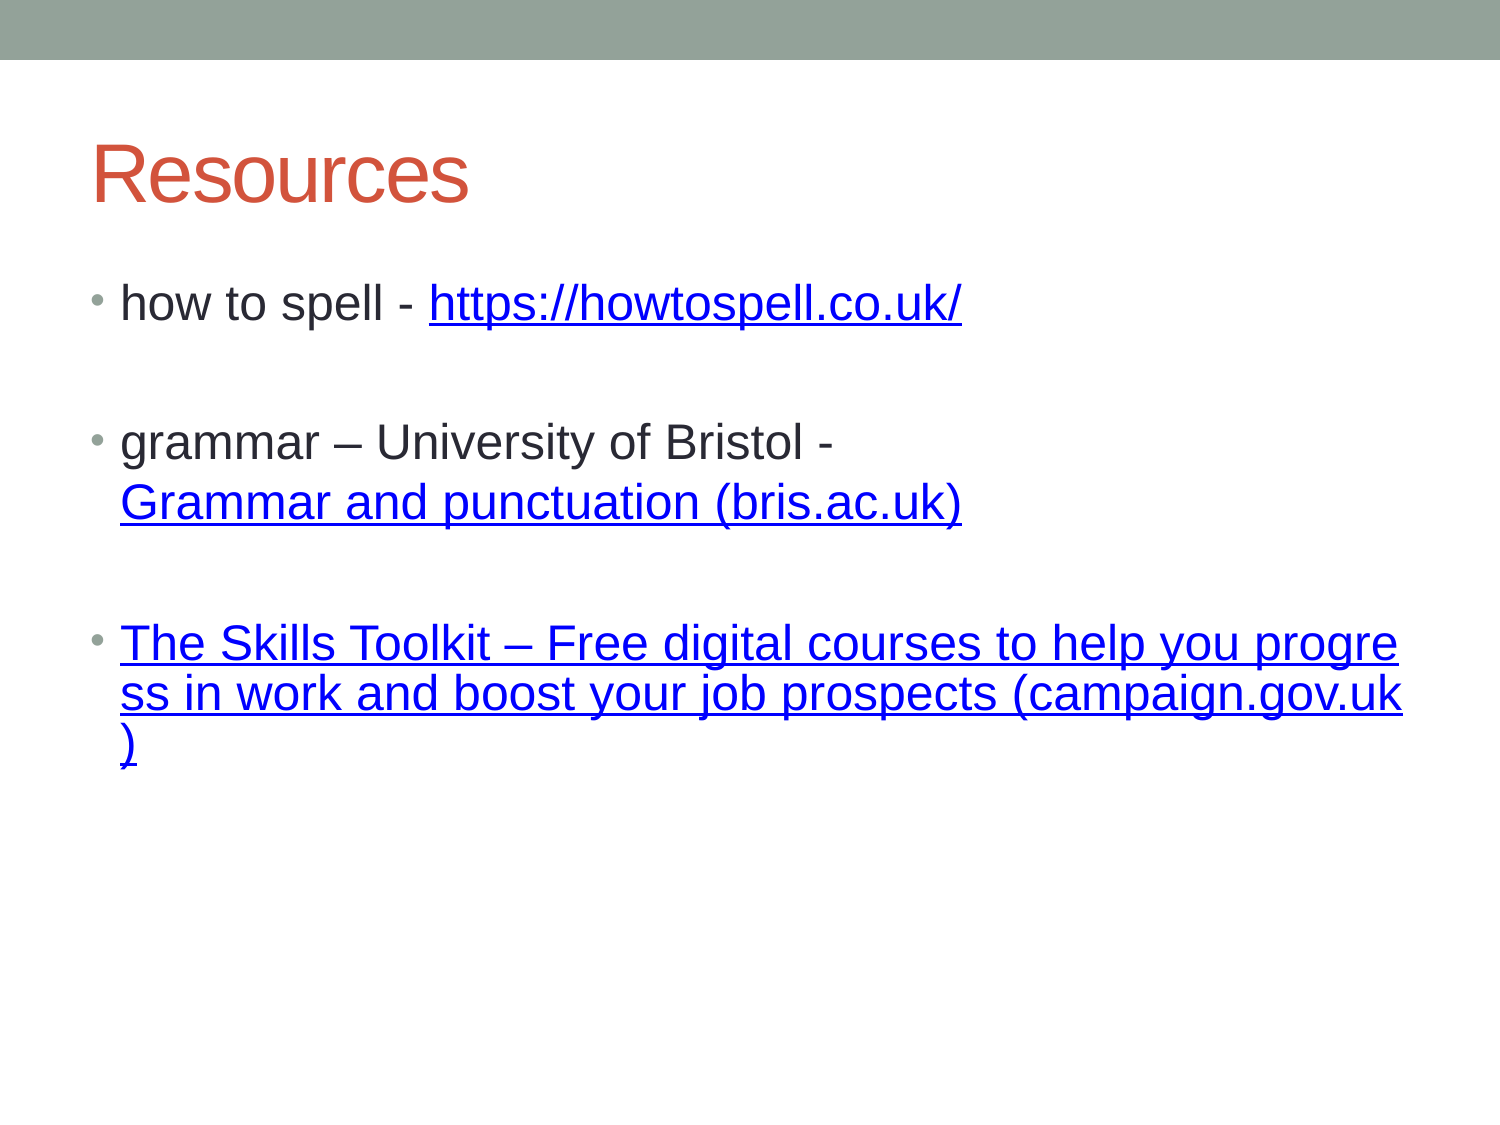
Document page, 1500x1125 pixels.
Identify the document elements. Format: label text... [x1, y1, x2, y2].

title Resources [75, 87, 1425, 250]
list how to spell - https://howtospell.co.uk/ grammar – University of Bristol - Grammar and punctuation (bris.ac.uk) The Skills Toolkit – Free digital courses to help you progress in work and boost your job prospects (campaign.gov.uk) [75, 262, 1425, 1063]
